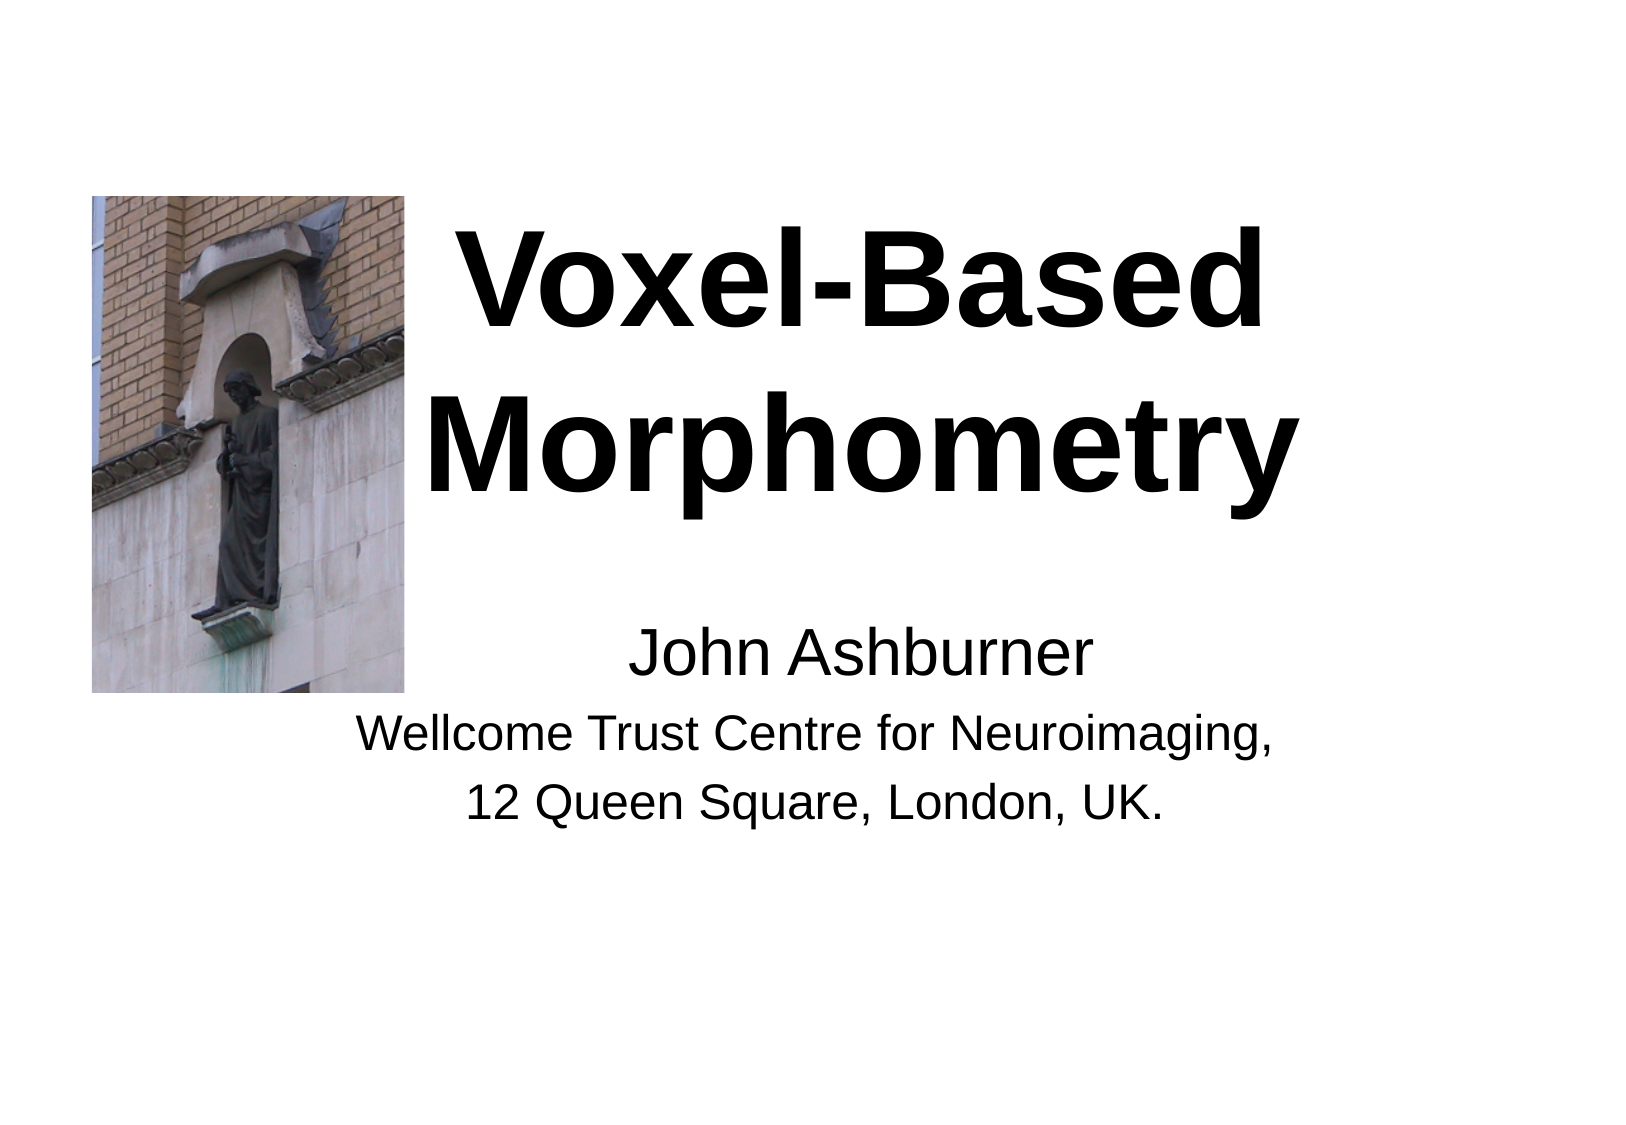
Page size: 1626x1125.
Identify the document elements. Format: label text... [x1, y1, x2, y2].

subtitle Wellcome Trust Centre for Neuroimaging, 12 Queen Square, London, UK. [298, 692, 1332, 1007]
picture [91, 196, 405, 693]
title Voxel-Based Morphometry John Ashburner [409, 199, 1326, 692]
